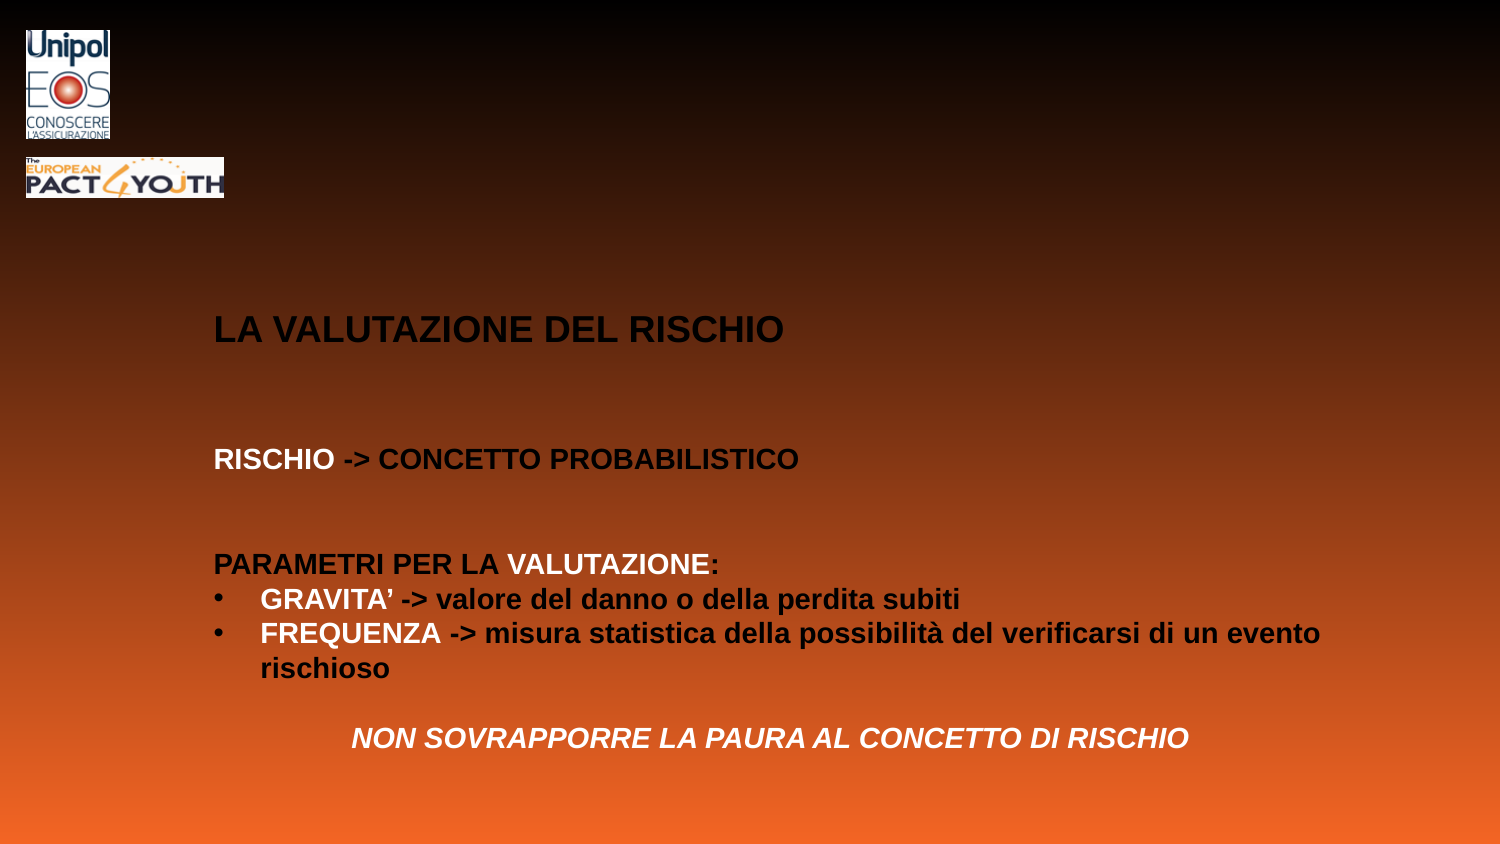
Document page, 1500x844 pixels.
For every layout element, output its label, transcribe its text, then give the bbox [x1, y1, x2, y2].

text_box LA VALUTAZIONE DEL RISCHIO RISCHIO -> CONCETTO PROBABILISTICO PARAMETRI PER LA VALUTAZIONE: GRAVITA’ -> valore del danno o della perdita subiti FREQUENZA -> misura statistica della possibilità del verificarsi di un evento rischioso NON SOVRAPPORRE LA PAURA AL CONCETTO DI RISCHIO [198, 297, 1343, 832]
picture [26, 157, 225, 199]
picture [26, 30, 111, 139]
